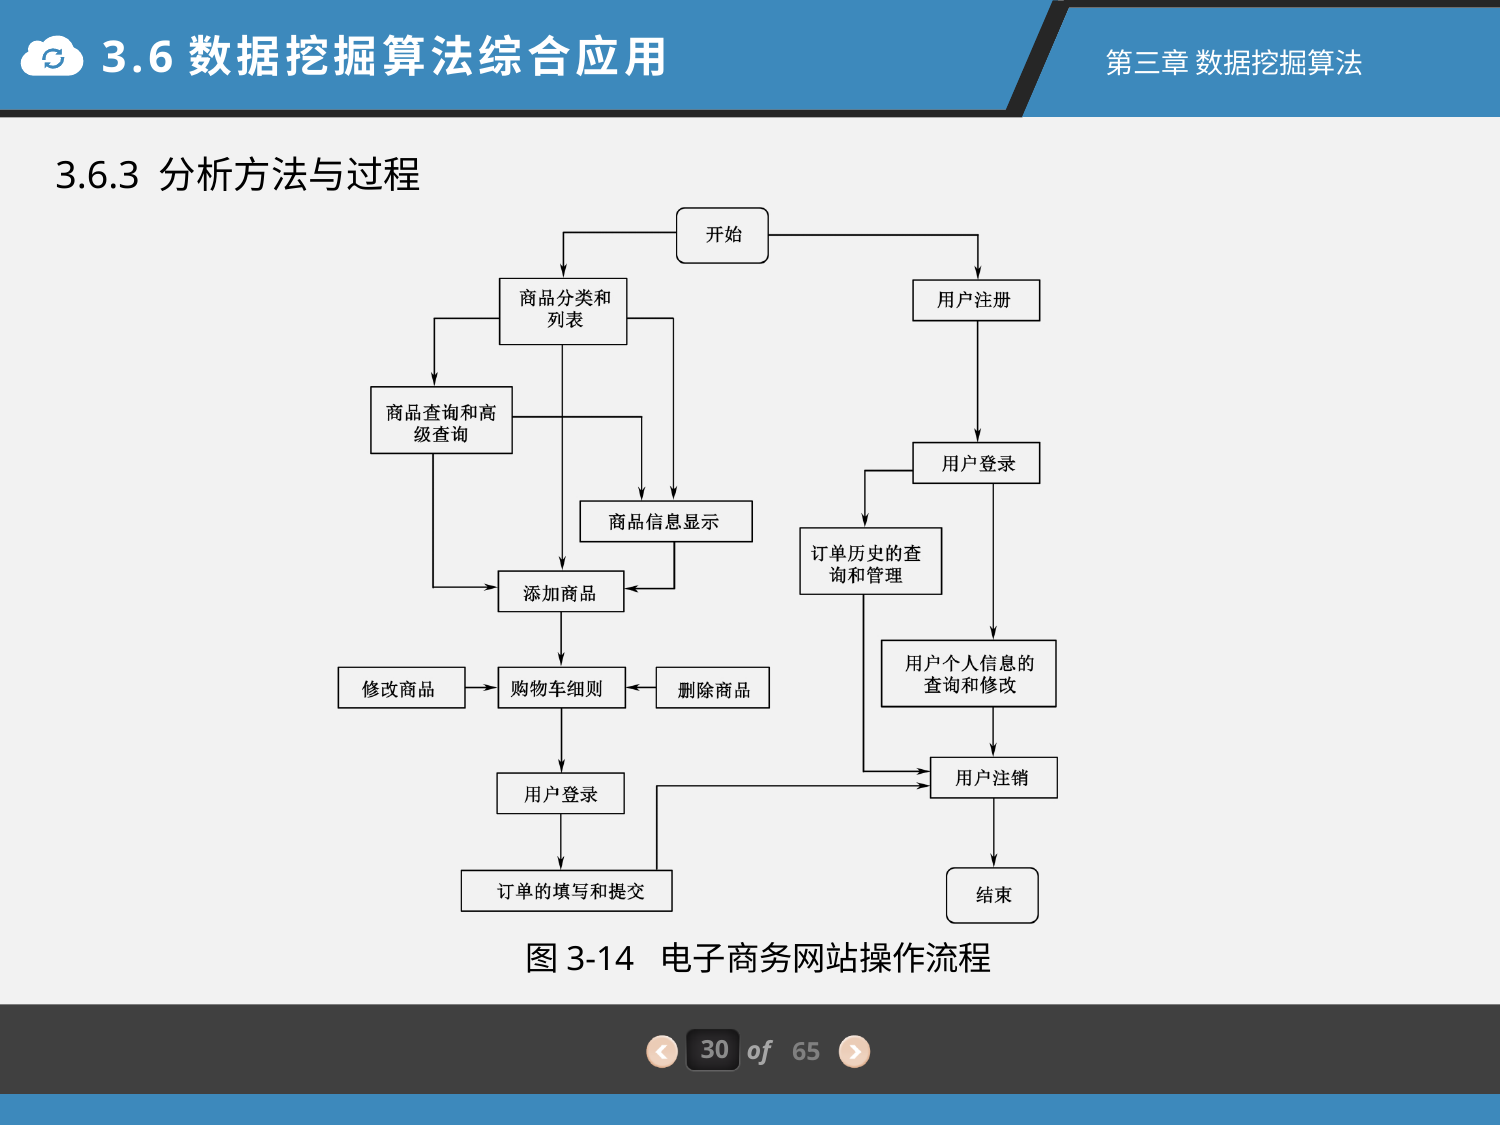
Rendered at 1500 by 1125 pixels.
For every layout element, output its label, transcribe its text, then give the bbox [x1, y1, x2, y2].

picture [644, 1033, 679, 1069]
text_box 3.6.3 分析方法与过程 [40, 143, 436, 204]
picture [683, 1025, 744, 1076]
picture [837, 1033, 872, 1069]
text_box 65 [777, 1028, 836, 1073]
text_box [0, 1003, 1500, 1095]
text_box [394, 1020, 745, 1081]
text_box 图3-14 电子商务网站操作流程 [510, 930, 1007, 985]
text_box [0, 0, 1500, 118]
picture [307, 203, 1088, 928]
text_box [0, 1095, 1500, 1125]
text_box of [745, 1027, 786, 1072]
